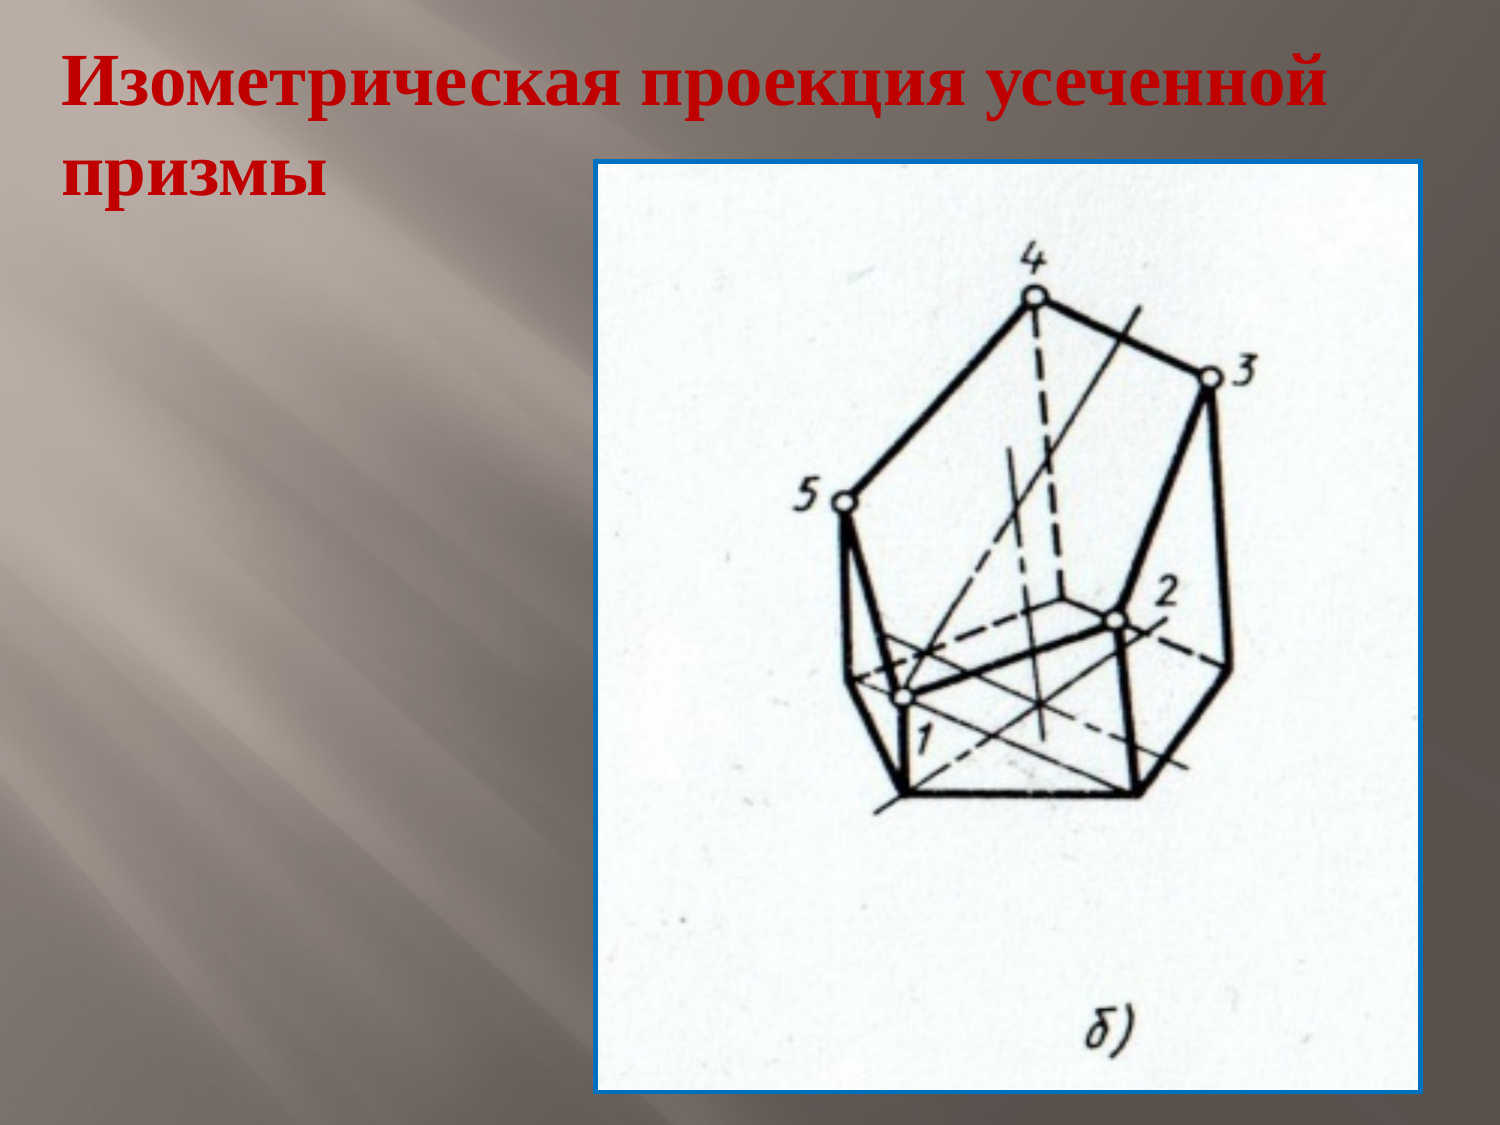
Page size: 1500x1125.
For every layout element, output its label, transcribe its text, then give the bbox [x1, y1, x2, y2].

picture [597, 163, 1419, 1091]
text_box Изометрическая проекция усеченной призмы [46, 23, 1465, 219]
